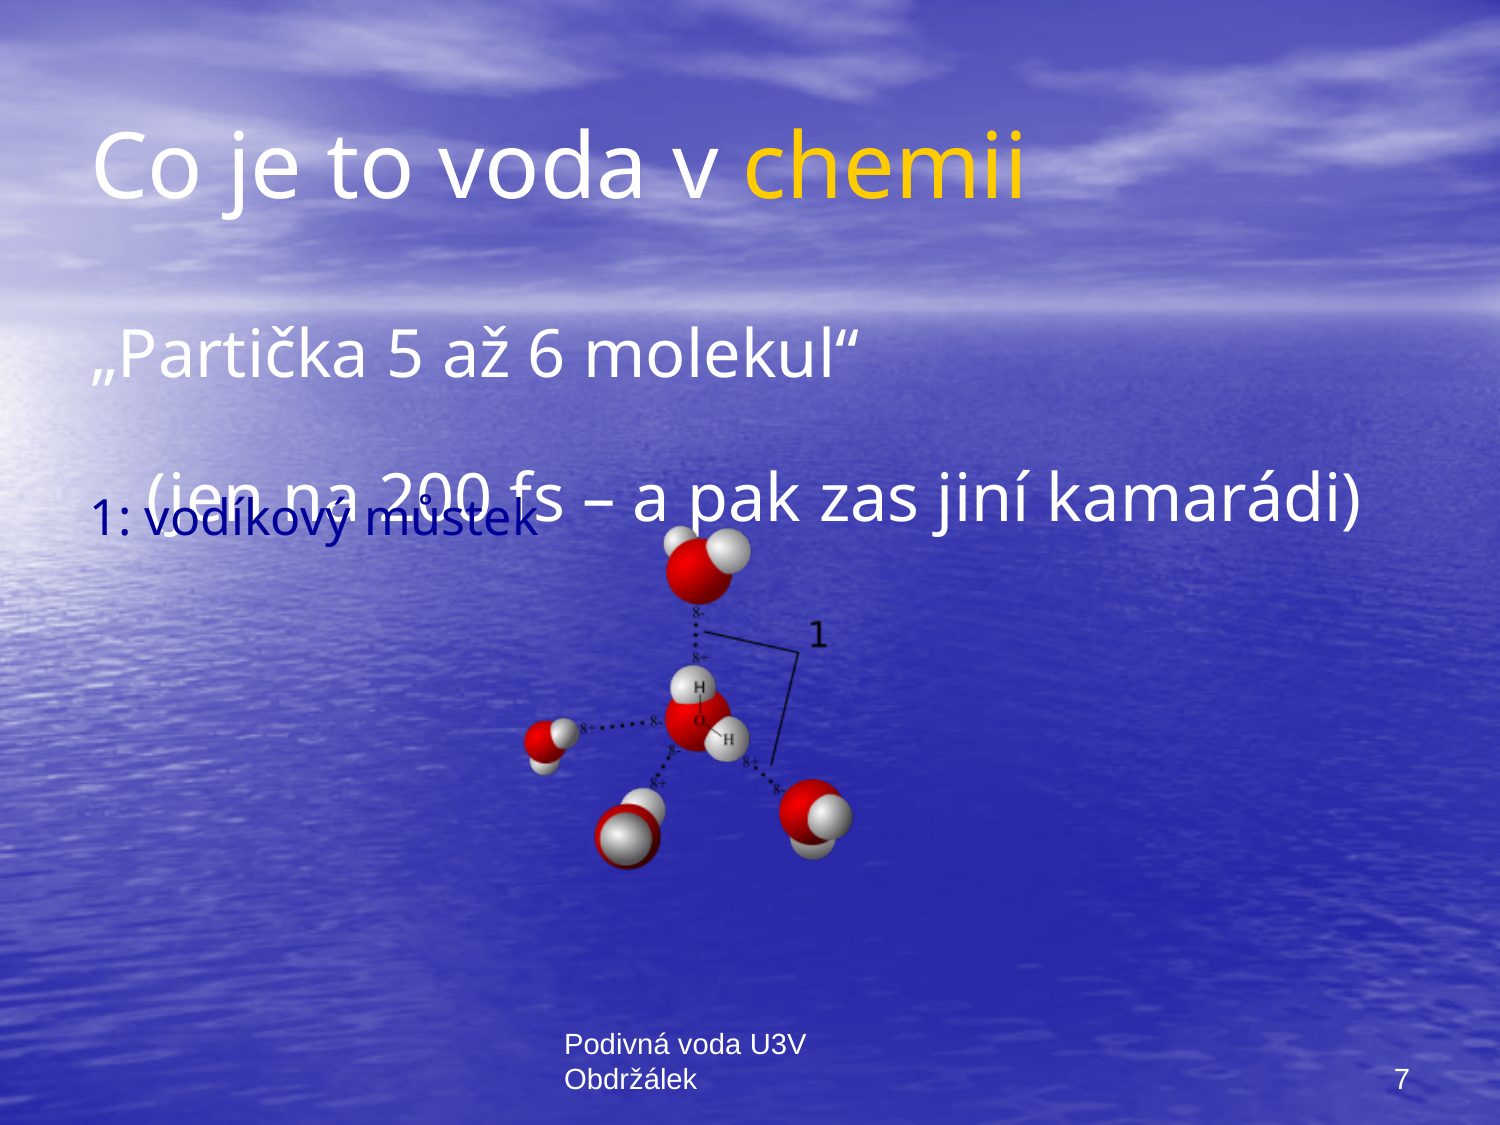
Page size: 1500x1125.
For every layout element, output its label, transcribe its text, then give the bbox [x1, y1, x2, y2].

picture [513, 522, 866, 872]
list „Partička 5 až 6 molekul“ (jen na 200 fs – a pak zas jiní kamarádi) [75, 312, 1425, 988]
text_box 1: vodíkový můstek [74, 485, 560, 555]
slide_number 7 [1074, 1024, 1425, 1103]
footer Podivná voda U3V Obdržálek [549, 1060, 963, 1103]
title Co je to voda v chemii [75, 47, 1425, 275]
